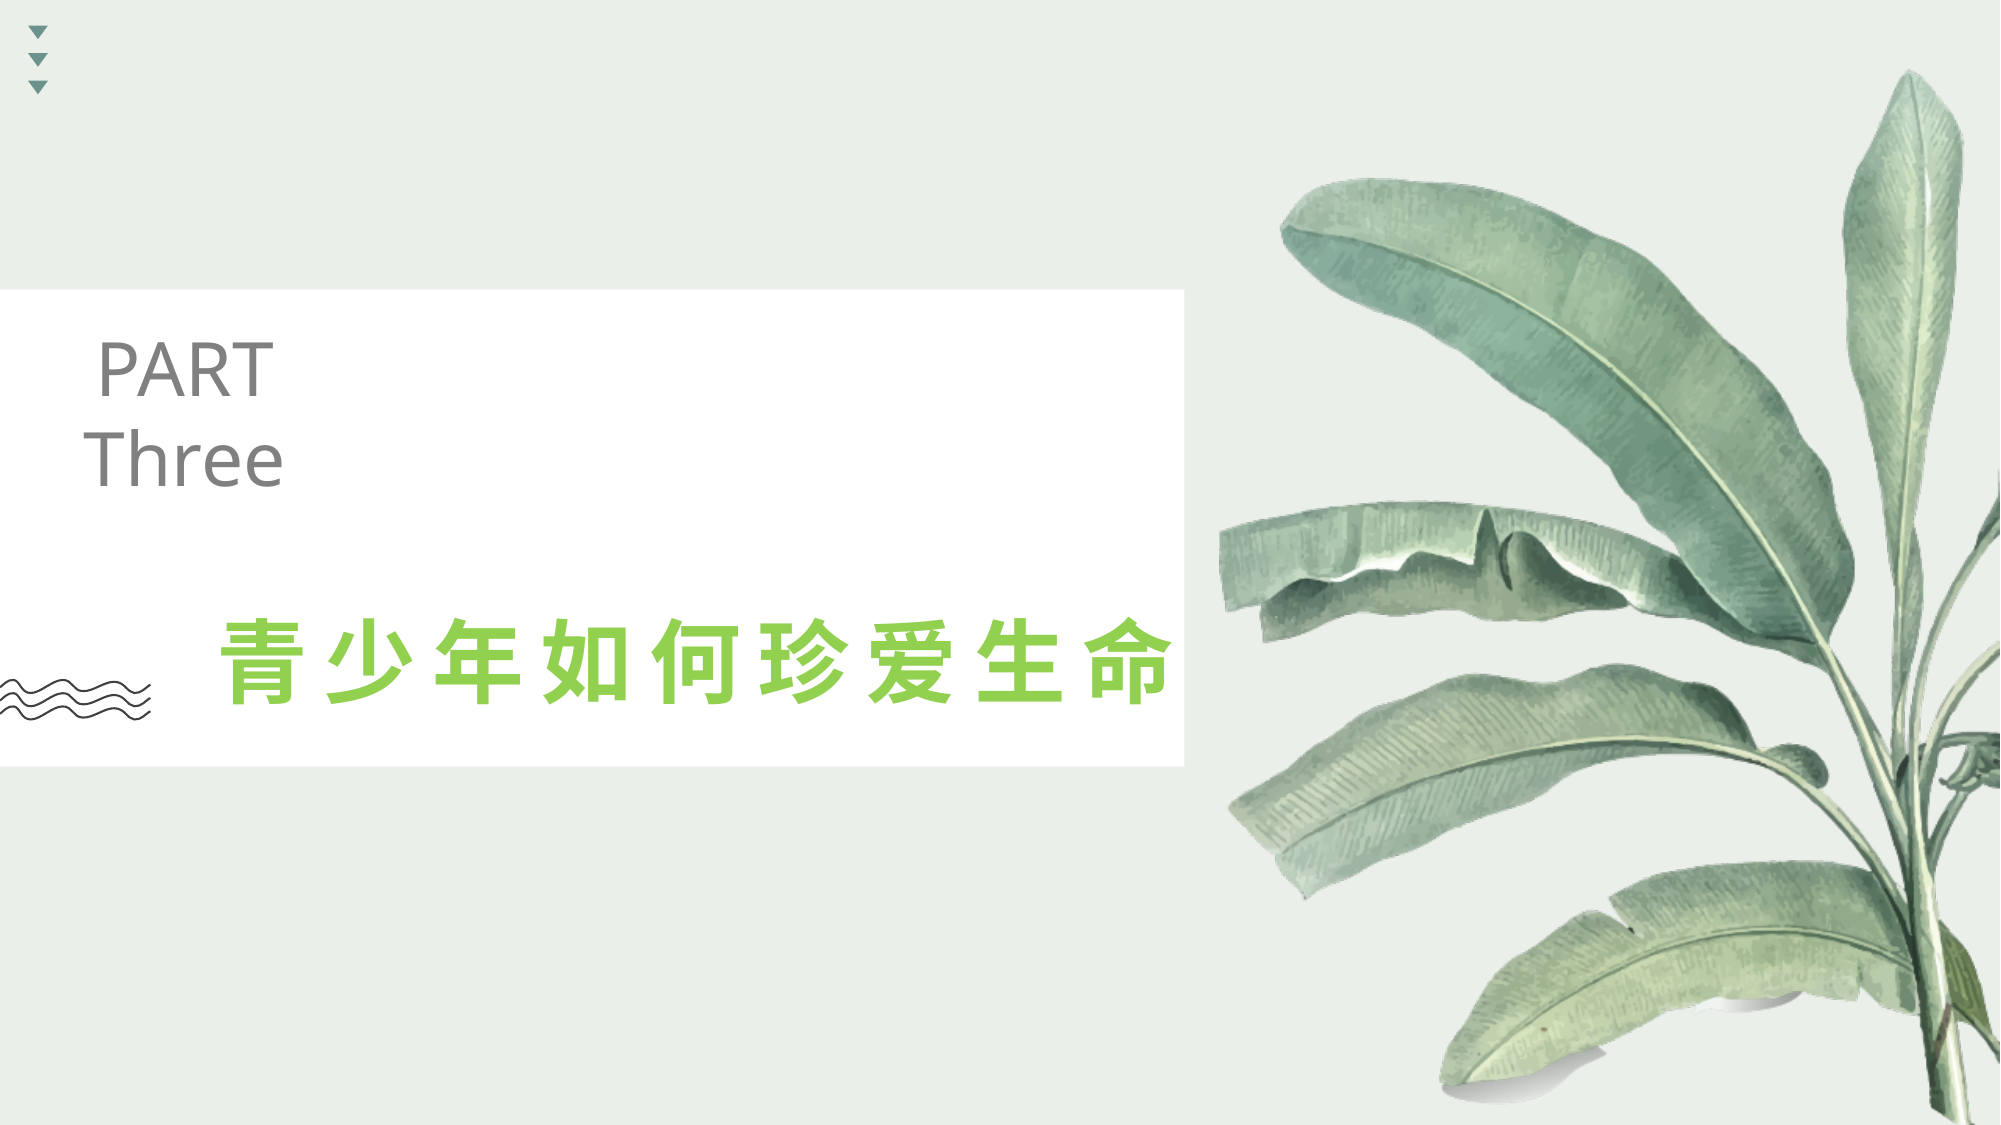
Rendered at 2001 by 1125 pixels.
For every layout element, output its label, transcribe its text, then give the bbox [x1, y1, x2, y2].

text_box 青少年如何珍爱生命 [190, 597, 1201, 723]
text_box PART Three [19, 314, 350, 520]
picture [1218, 69, 2000, 1125]
